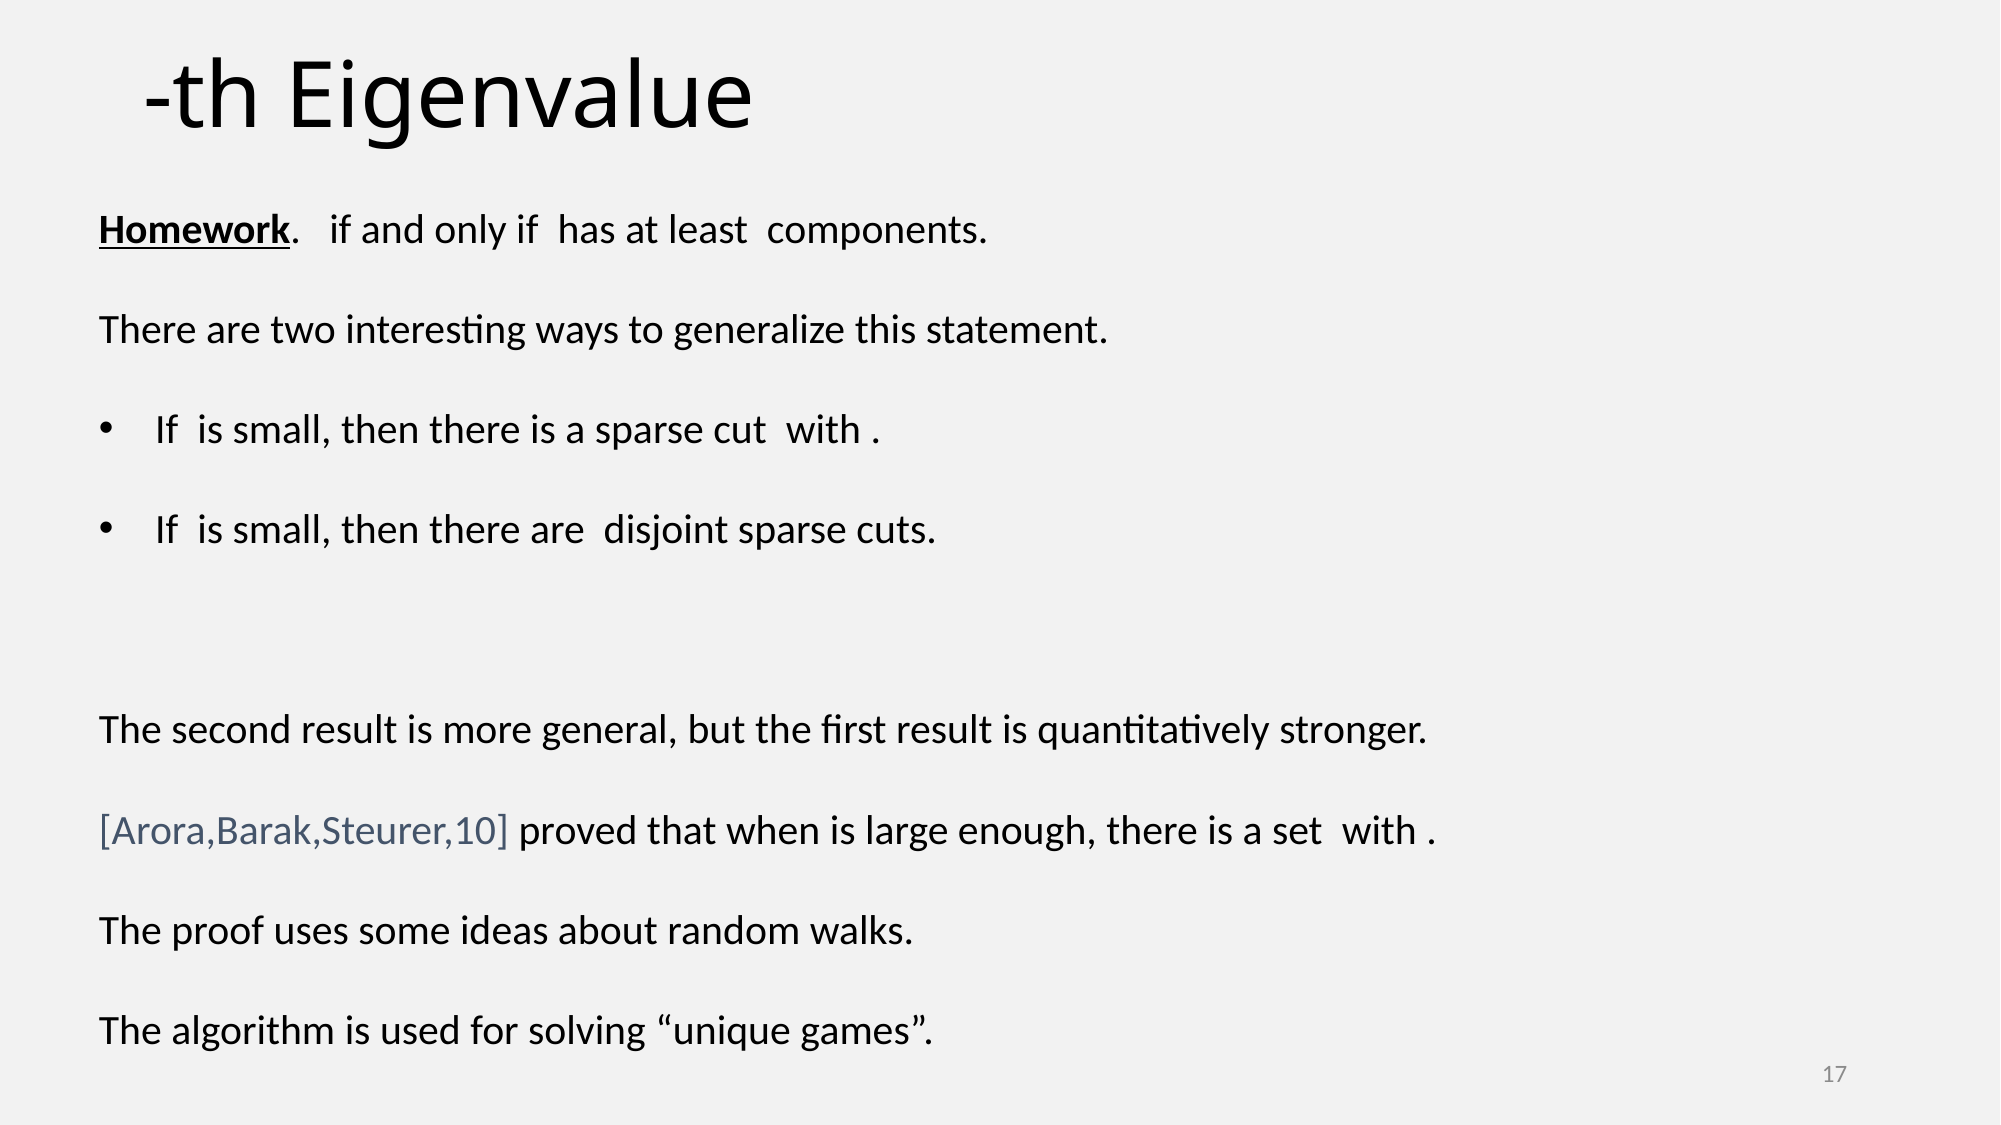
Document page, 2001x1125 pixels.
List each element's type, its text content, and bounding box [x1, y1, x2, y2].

slide_number 17 [1412, 1042, 1863, 1103]
